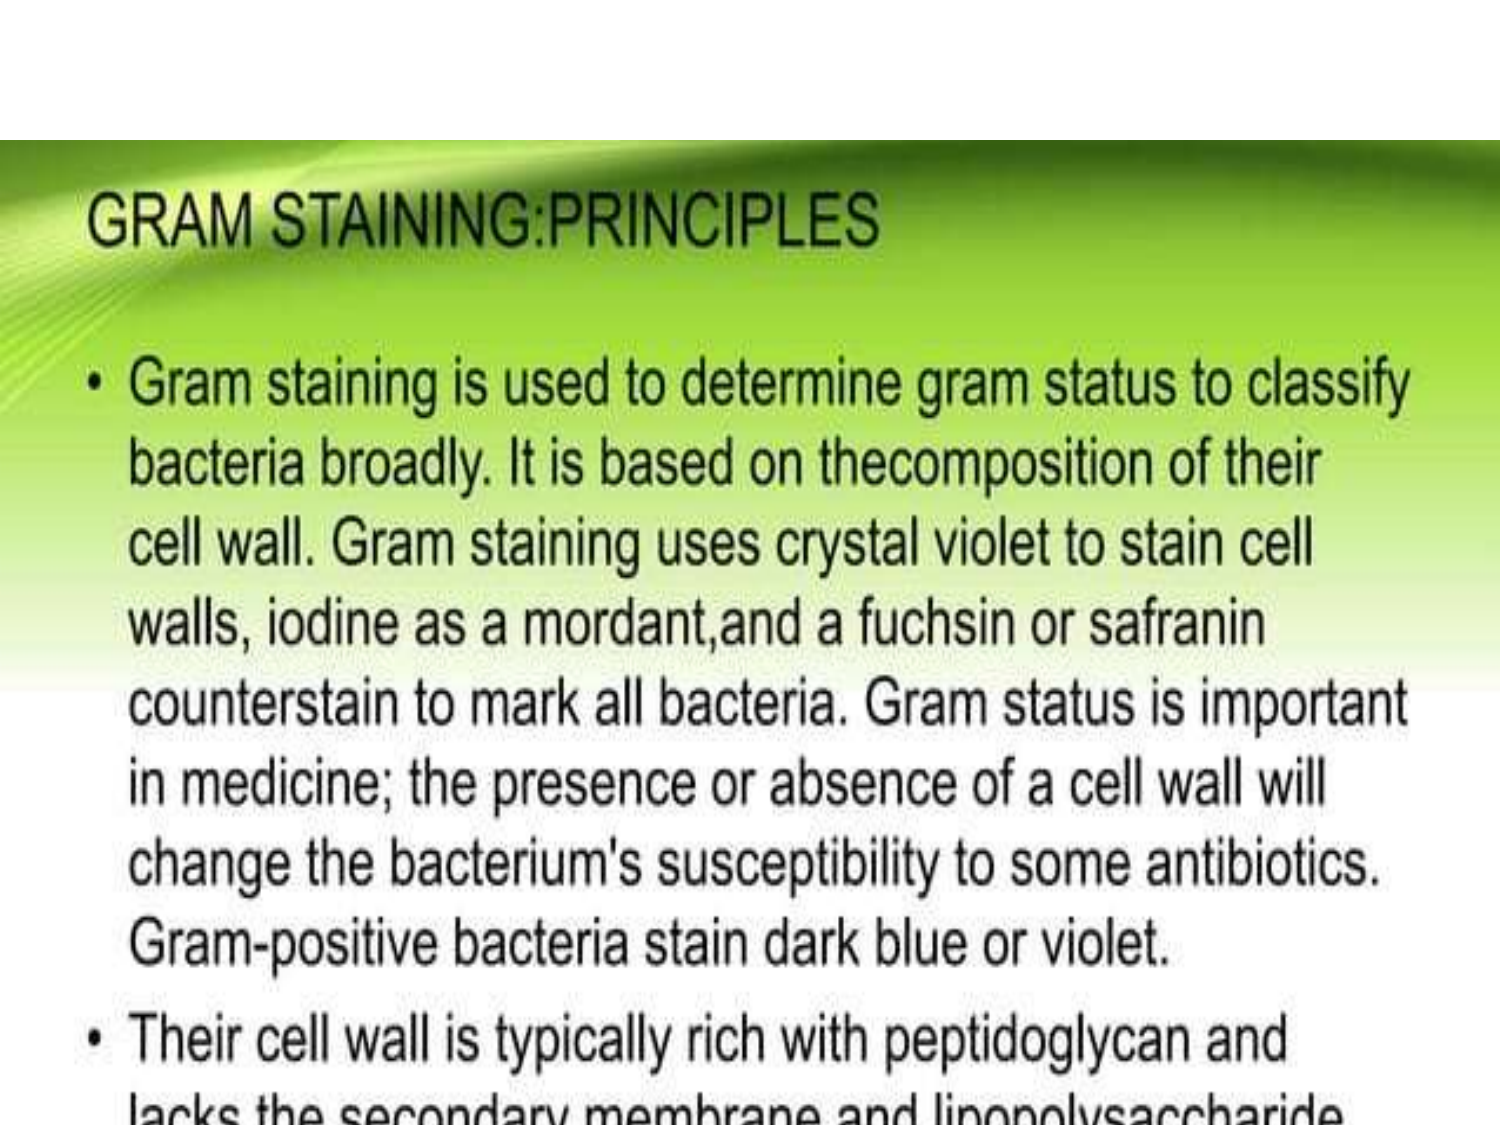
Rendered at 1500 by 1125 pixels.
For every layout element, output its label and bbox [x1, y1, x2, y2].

picture [0, 139, 1500, 1125]
